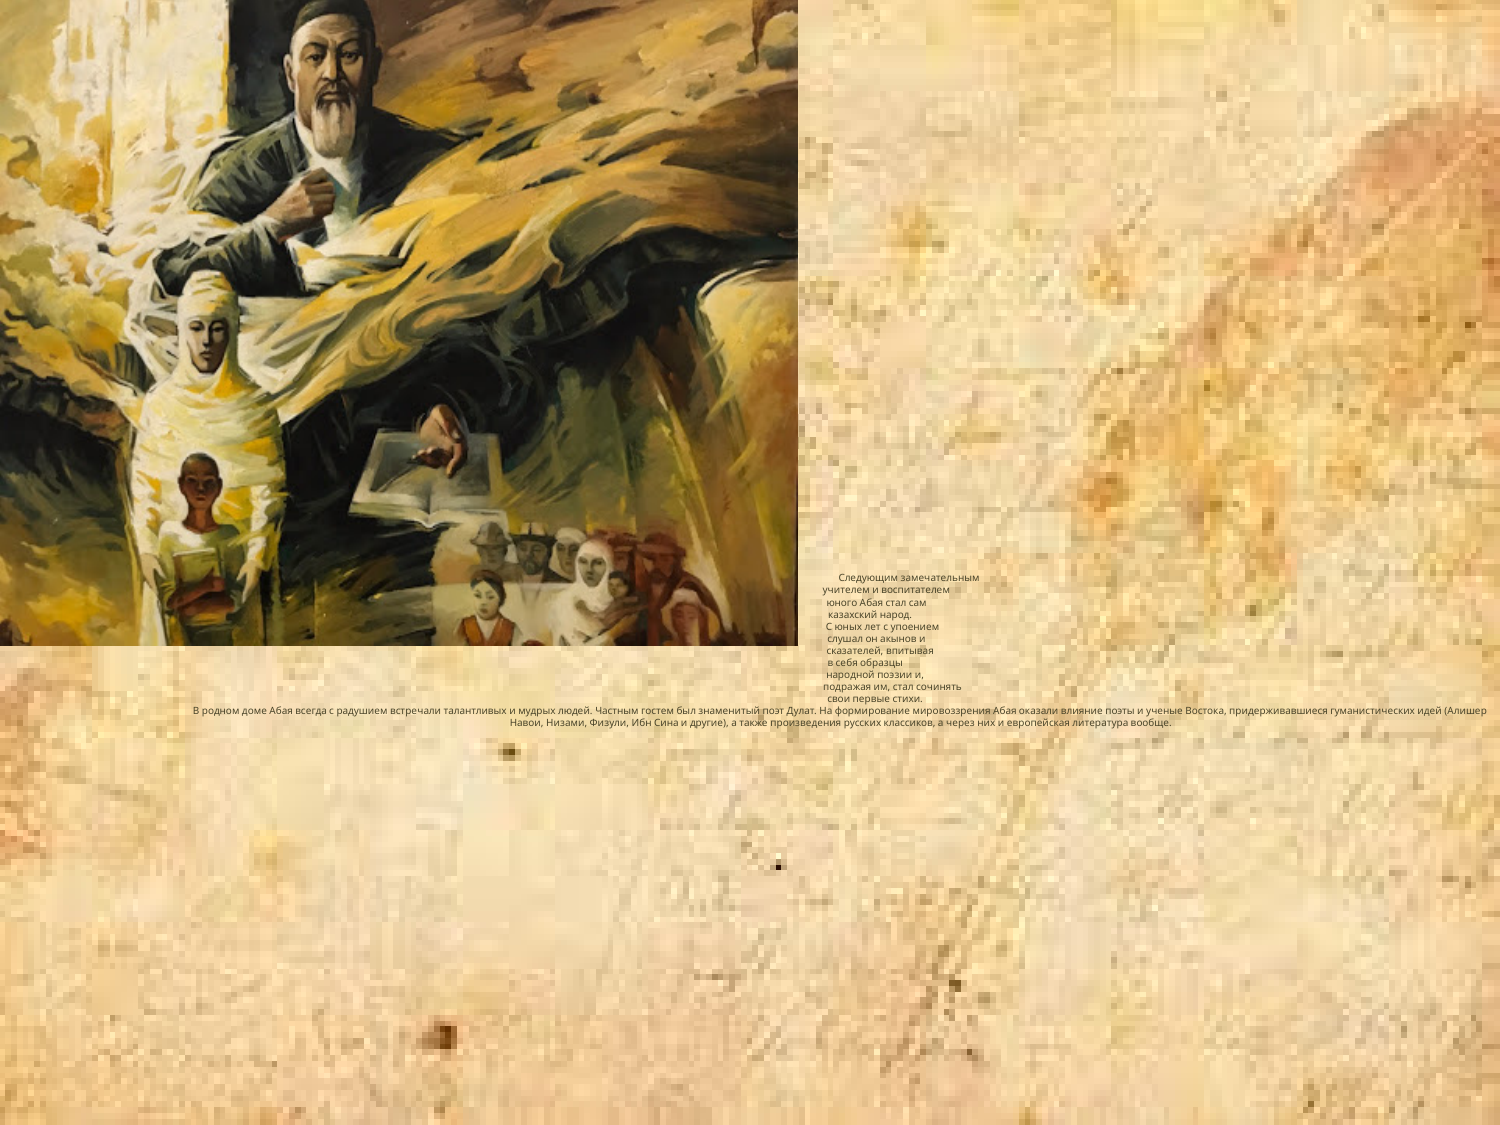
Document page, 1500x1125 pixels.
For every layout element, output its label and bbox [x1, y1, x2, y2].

list [0, 0, 798, 646]
picture [0, 0, 1500, 1125]
